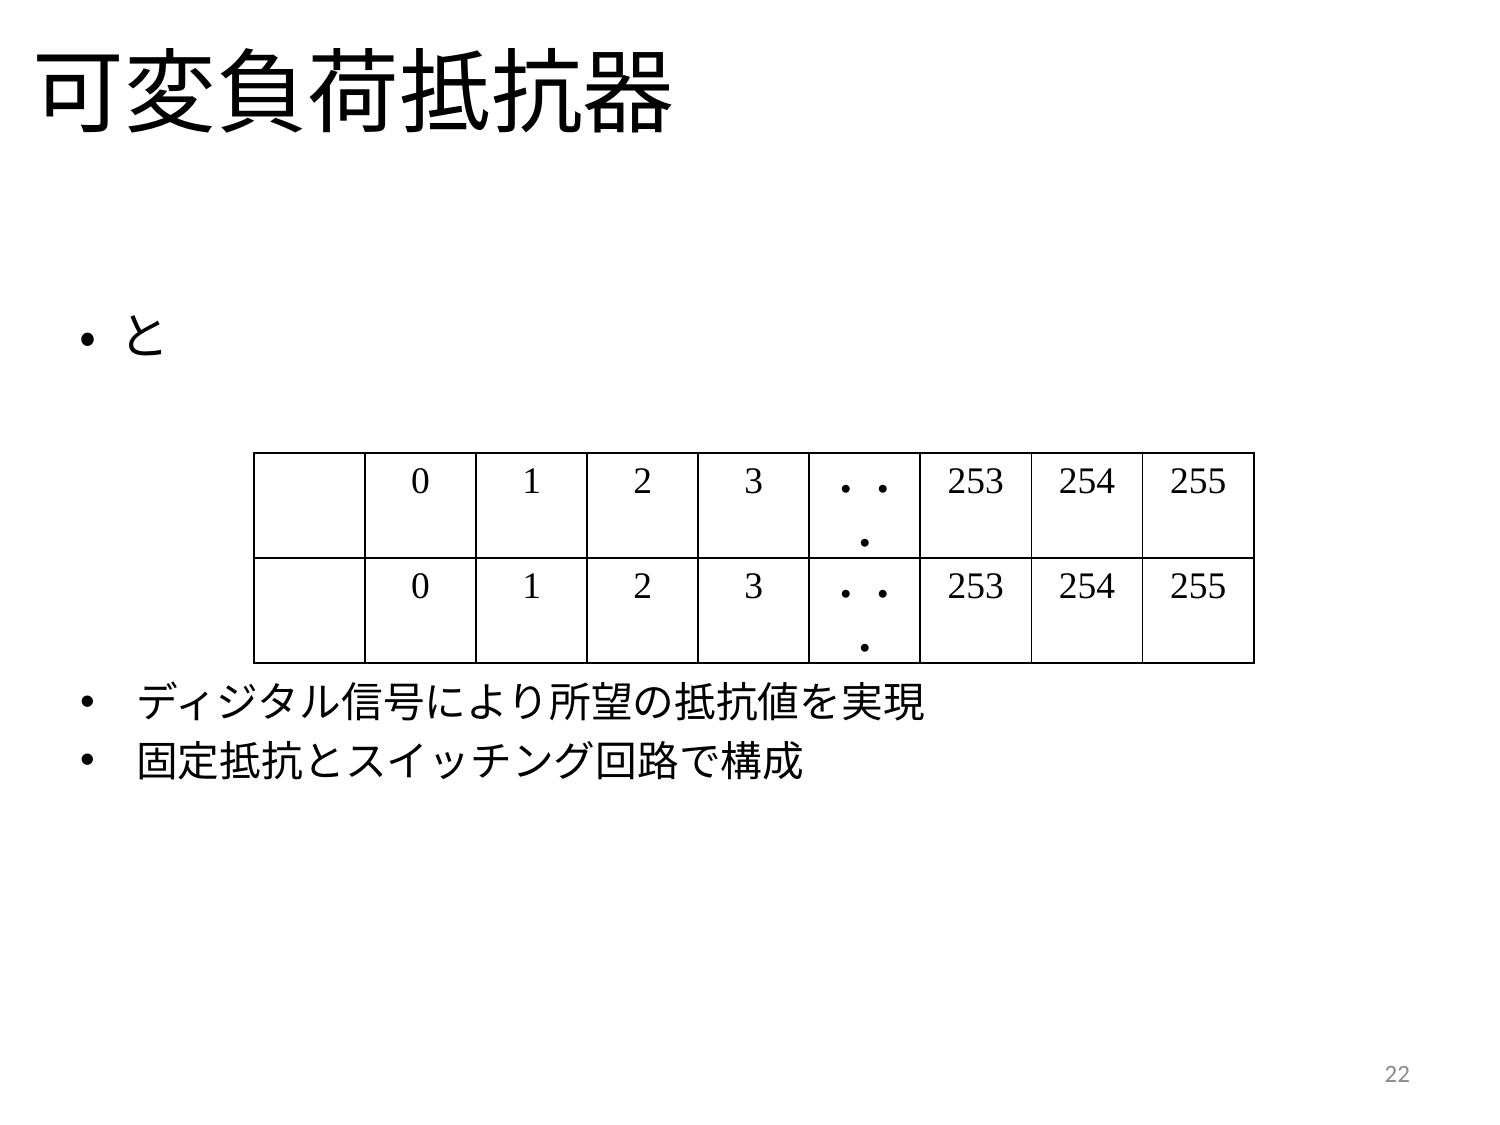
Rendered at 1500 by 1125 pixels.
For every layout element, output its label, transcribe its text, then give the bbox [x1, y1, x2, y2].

list ディジタル信号により所望の抵抗値を実現 固定抵抗とスイッチング回路で構成 [64, 668, 1365, 770]
slide_number 22 [1074, 1042, 1425, 1103]
title 可変負荷抵抗器 [17, 0, 1368, 183]
